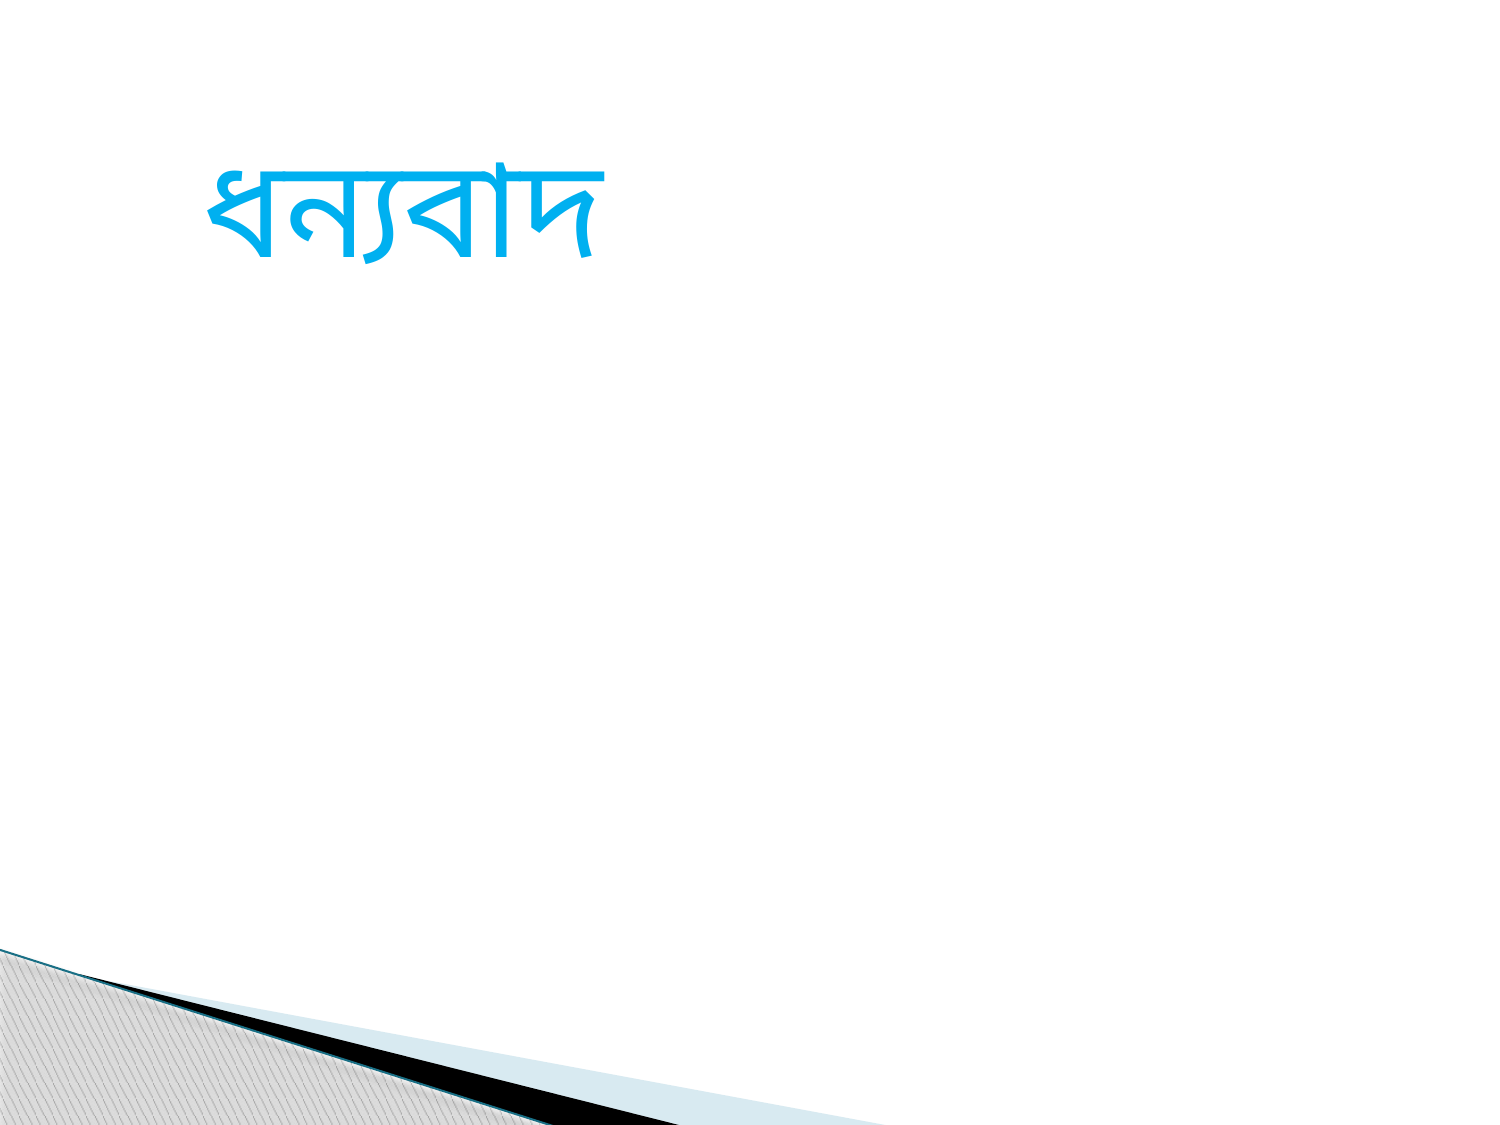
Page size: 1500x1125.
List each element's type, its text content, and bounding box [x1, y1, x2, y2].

text_box ধন্যবাদ [187, 112, 1325, 293]
